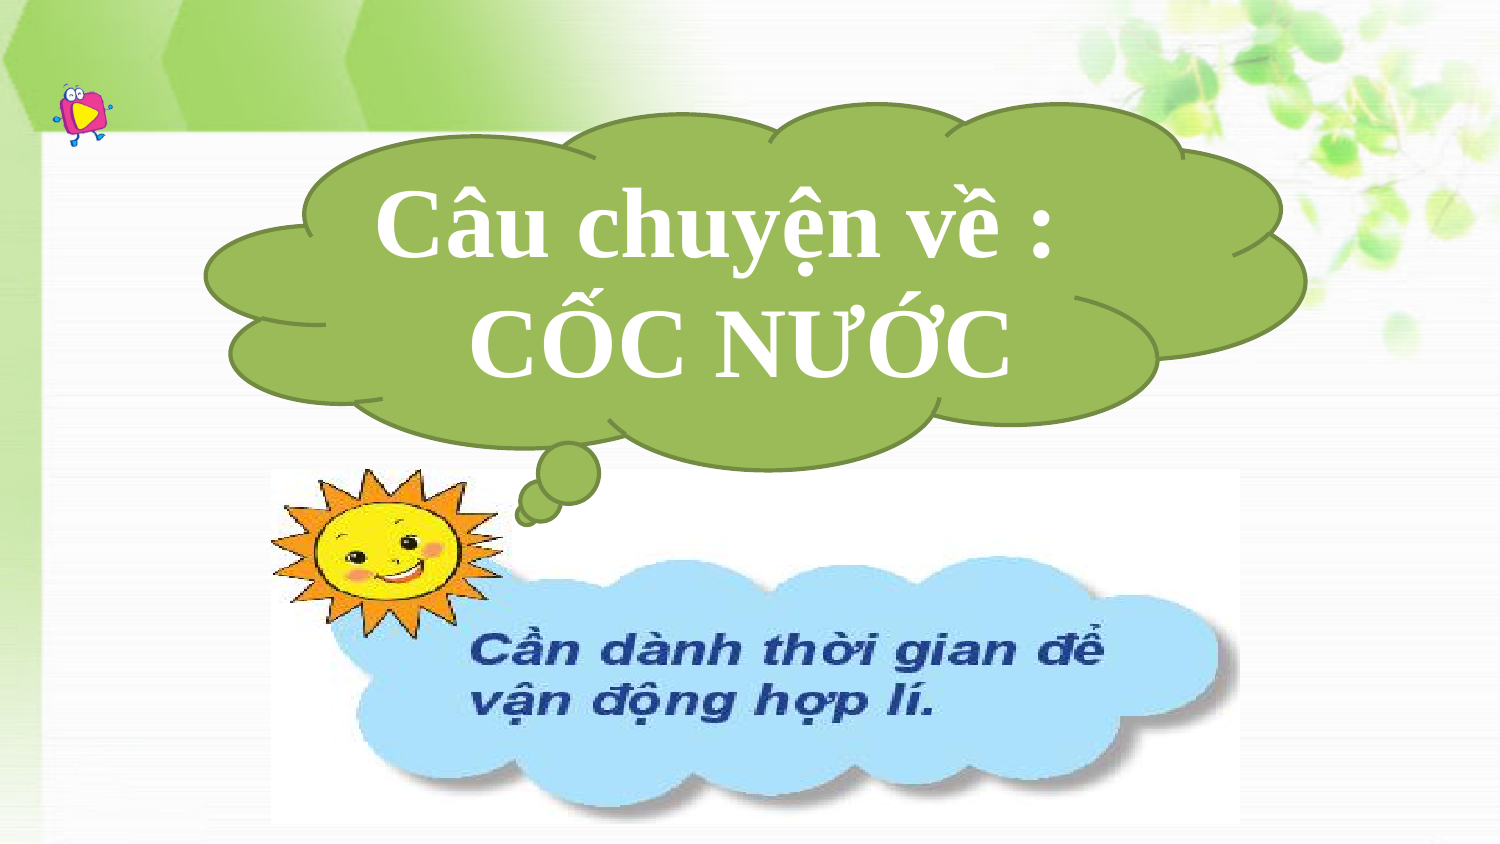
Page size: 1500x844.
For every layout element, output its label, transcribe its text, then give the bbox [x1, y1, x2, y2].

text_box Câu chuyện về : CỐC NƯỚC [203, 102, 1308, 467]
picture [0, 0, 1500, 844]
